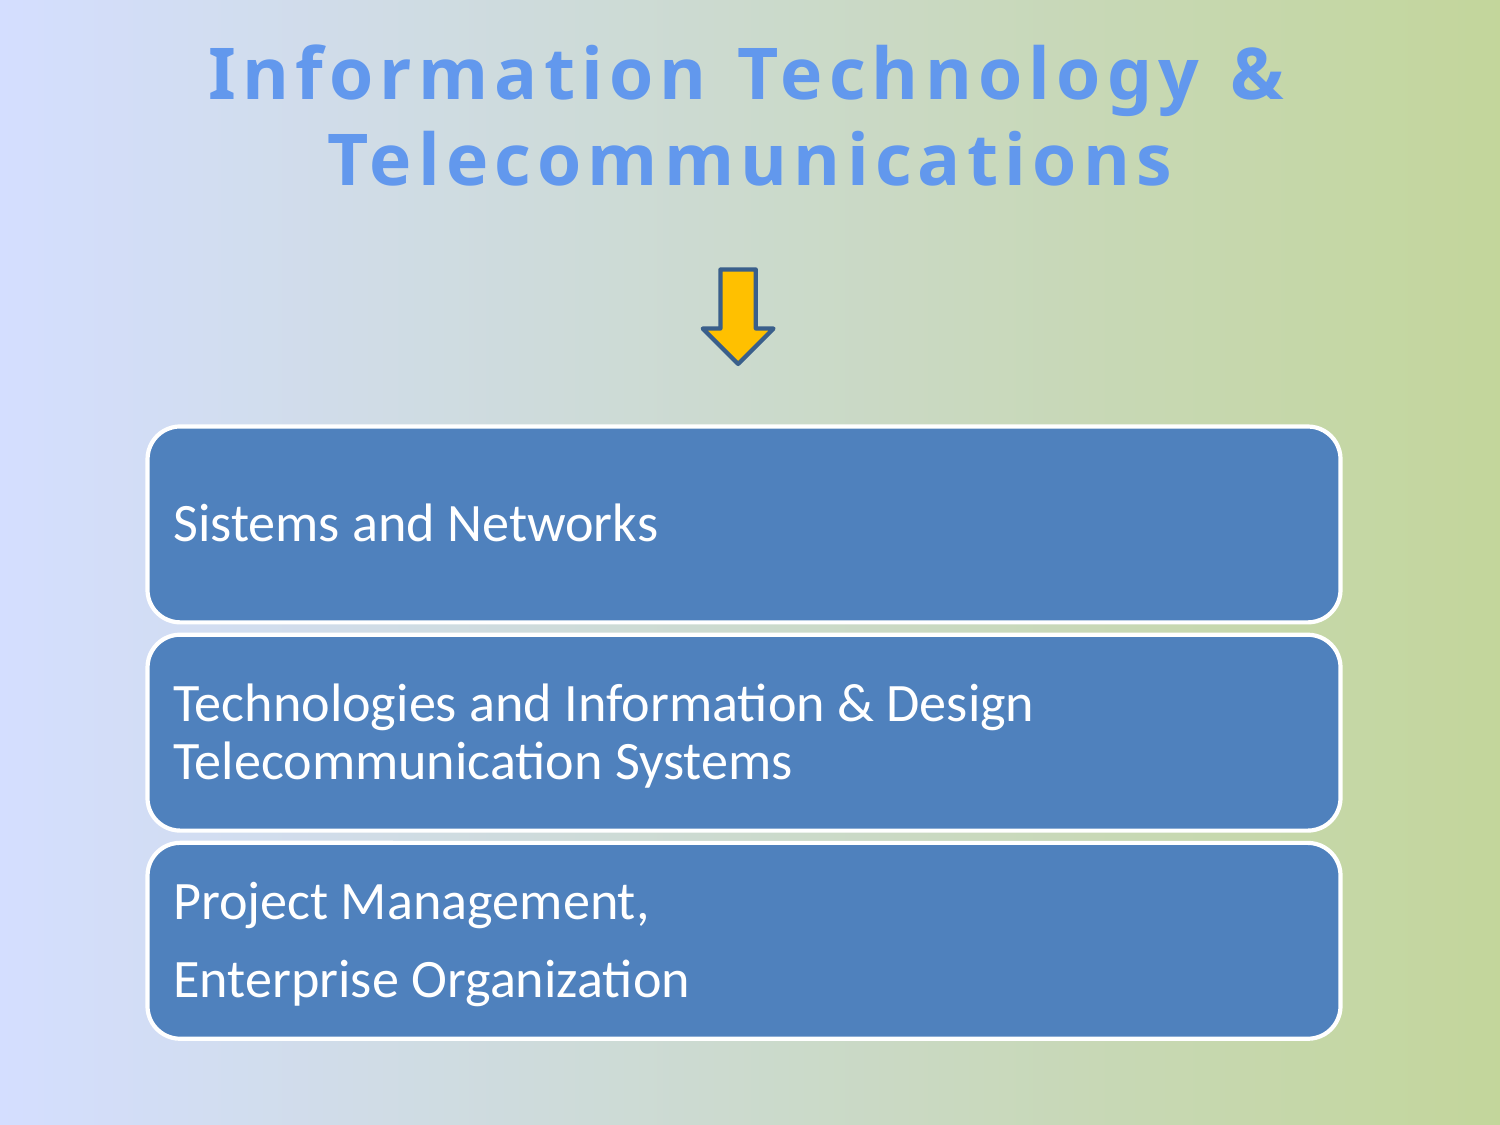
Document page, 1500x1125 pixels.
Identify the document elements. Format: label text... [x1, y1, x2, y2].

text_box [700, 267, 776, 367]
title Information Technology & Telecommunications [75, 20, 1425, 209]
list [147, 421, 1341, 1044]
